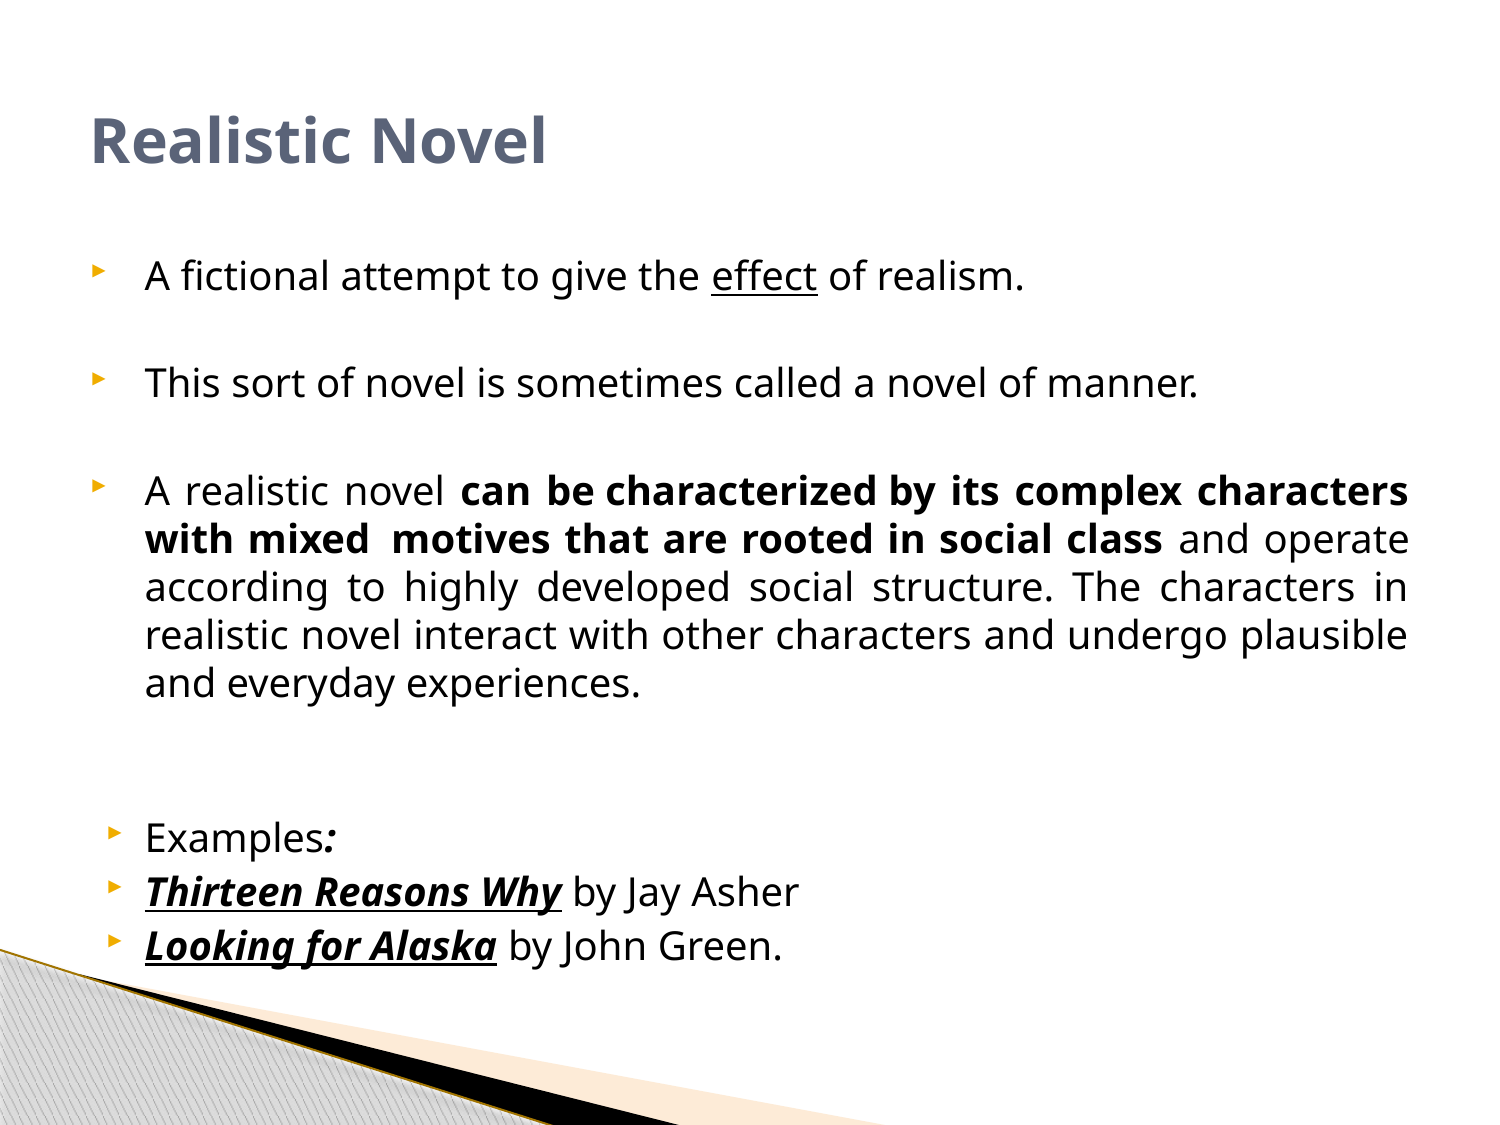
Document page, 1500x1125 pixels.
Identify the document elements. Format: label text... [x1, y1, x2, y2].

title Realistic Novel [75, 45, 1425, 233]
list A fictional attempt to give the effect of realism. This sort of novel is sometimes called a novel of manner. A realistic novel can be characterized by its complex characters with mixed motives that are rooted in social class and operate according to highly developed social structure. The characters in realistic novel interact with other characters and undergo plausible and everyday experiences. Examples: Thirteen Reasons Why by Jay Asher Looking for Alaska by John Green. [75, 243, 1425, 986]
